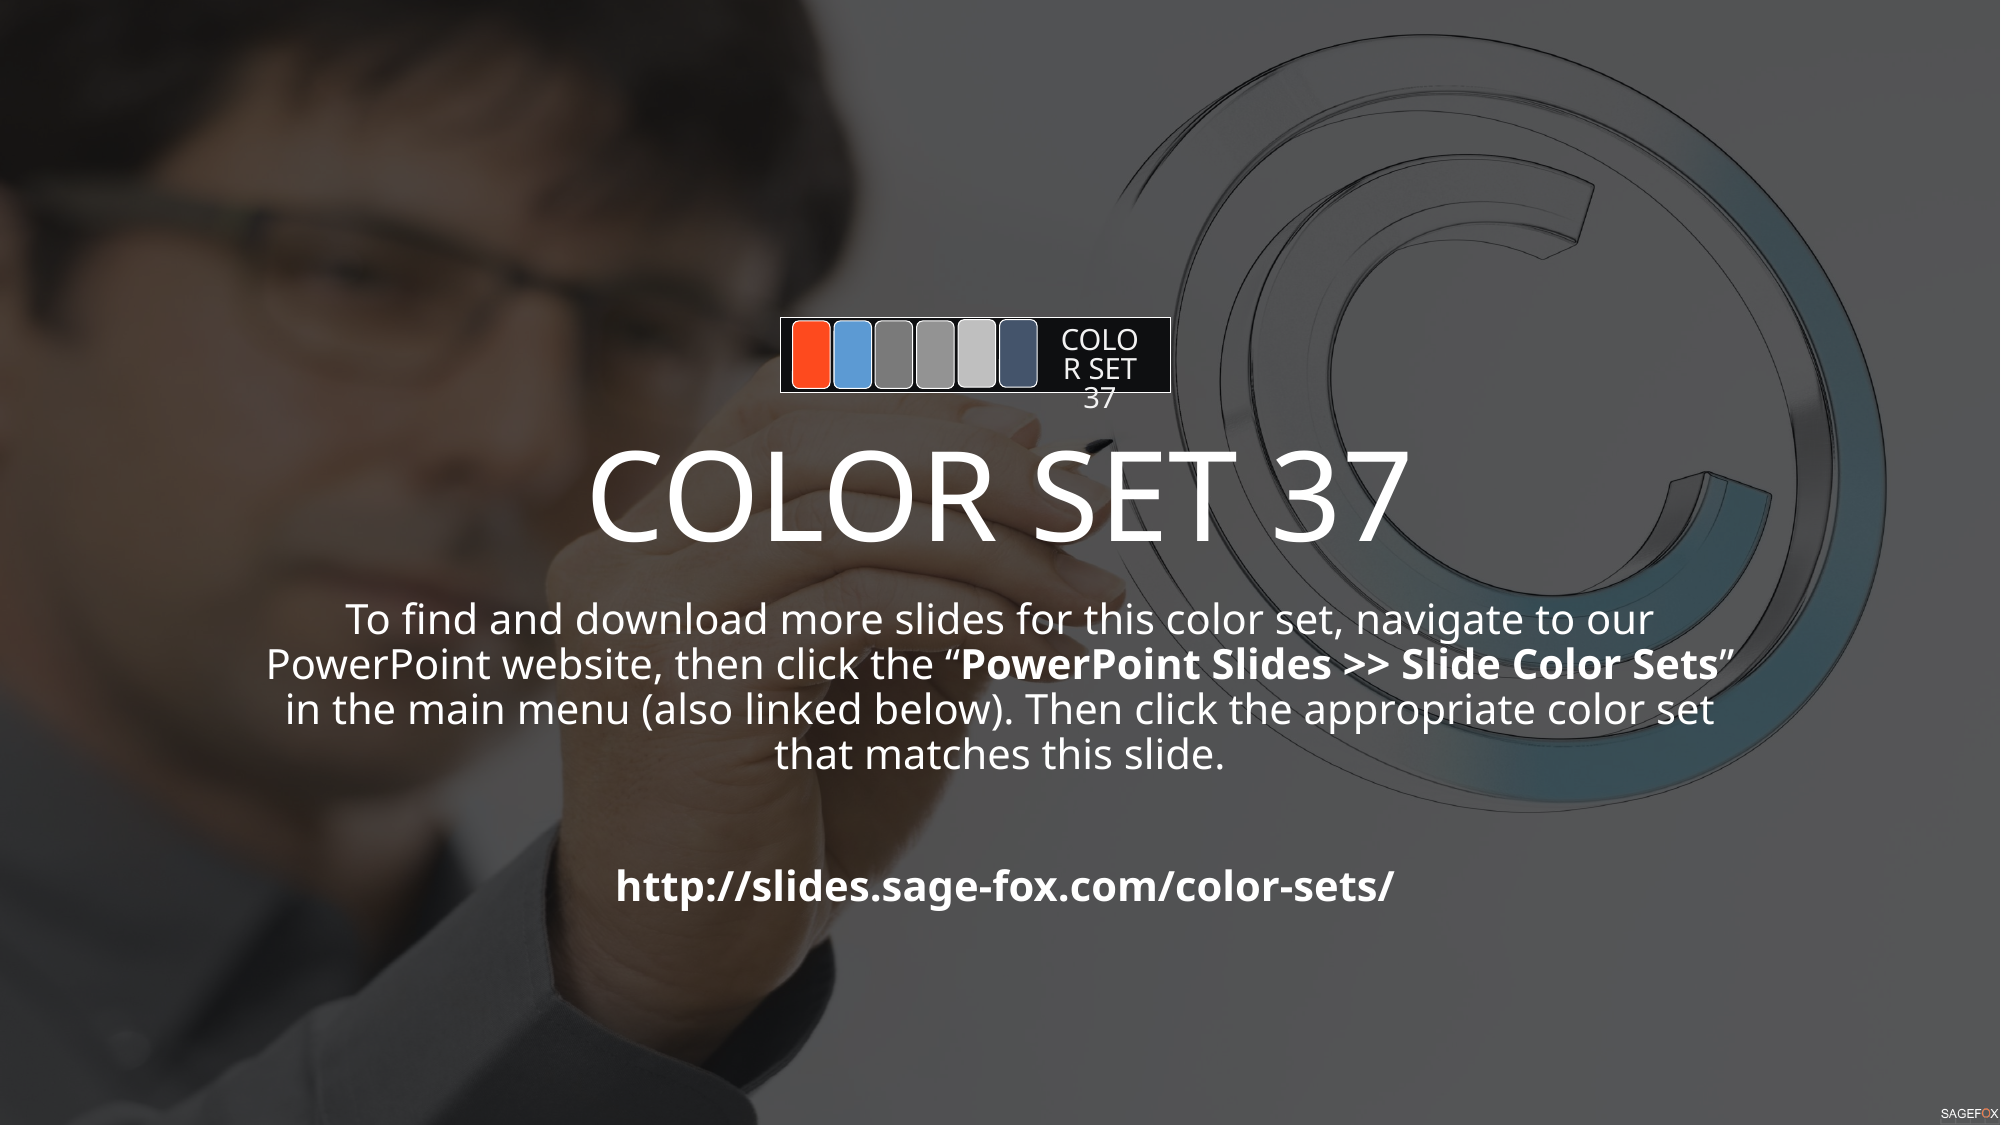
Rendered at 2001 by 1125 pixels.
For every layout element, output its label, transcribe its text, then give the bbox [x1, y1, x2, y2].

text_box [780, 317, 1171, 395]
subtitle To find and download more slides for this color set, navigate to our PowerPoint website, then click the “PowerPoint Slides >> Slide Color Sets” in the main menu (also linked below). Then click the appropriate color set that matches this slide. http://slides.sage-fox.com/color-sets/ [249, 590, 1750, 863]
title COLOR SET 37 [249, 184, 1750, 576]
picture [1940, 0, 2001, 1125]
